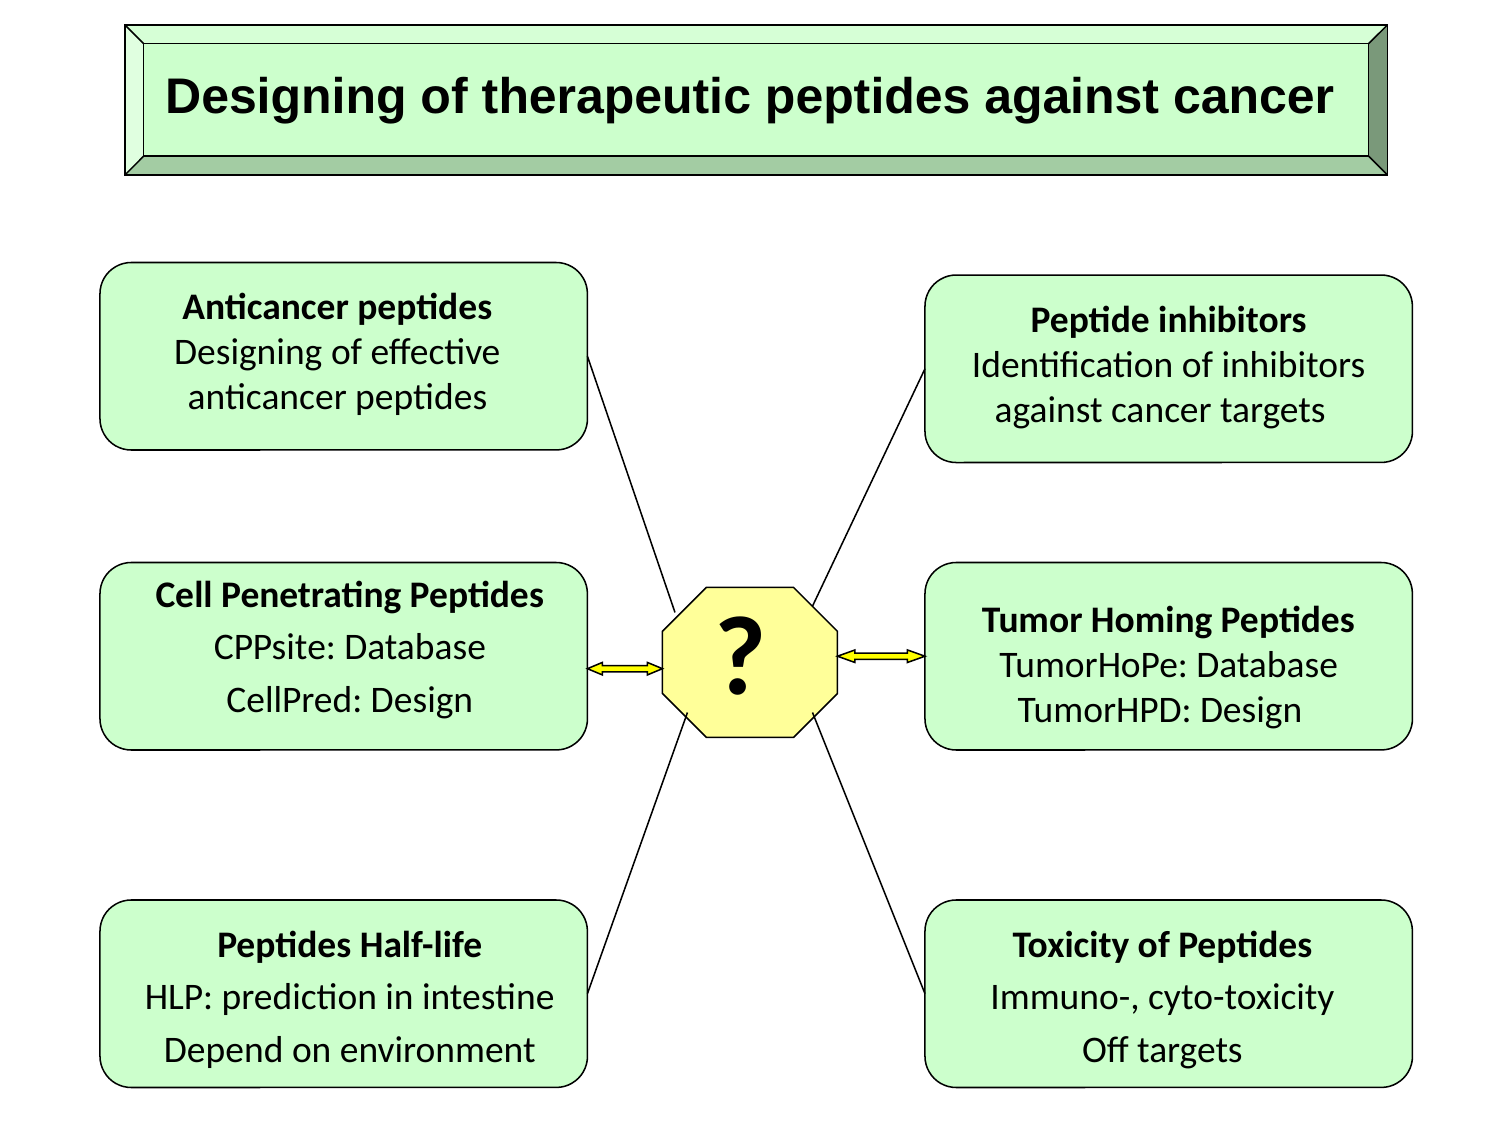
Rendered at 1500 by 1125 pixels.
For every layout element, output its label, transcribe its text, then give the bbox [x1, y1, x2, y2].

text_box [812, 368, 926, 607]
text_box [587, 712, 688, 994]
text_box [101, 728, 582, 751]
title Designing of therapeutic peptides against cancer [75, 24, 1425, 163]
text_box Anticancer peptides Designing of effective anticancer peptides [99, 274, 575, 425]
text_box [108, 1078, 579, 1088]
text_box [106, 900, 581, 912]
text_box ? [699, 574, 813, 725]
text_box [662, 594, 806, 738]
text_box [100, 262, 588, 451]
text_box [587, 356, 676, 613]
text_box [933, 1078, 1404, 1088]
text_box [600, 662, 663, 675]
text_box [837, 649, 924, 663]
text_box Peptide inhibitors Identification of inhibitors against cancer targets [937, 287, 1400, 438]
text_box [929, 562, 1412, 587]
text_box [924, 275, 1413, 463]
text_box Tumor Homing Peptides TumorHoPe: Database TumorHPD: Design [924, 587, 1413, 738]
text_box [931, 738, 1406, 751]
text_box [931, 900, 1406, 912]
text_box Cell Penetrating Peptides CPPsite: Database CellPred: Design [99, 562, 600, 728]
text_box Toxicity of Peptides Immuno-, cyto-toxicity Off targets [912, 912, 1413, 1078]
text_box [812, 712, 926, 994]
text_box [813, 615, 838, 710]
text_box Peptides Half-life HLP: prediction in intestine Depend on environment [99, 912, 600, 1078]
